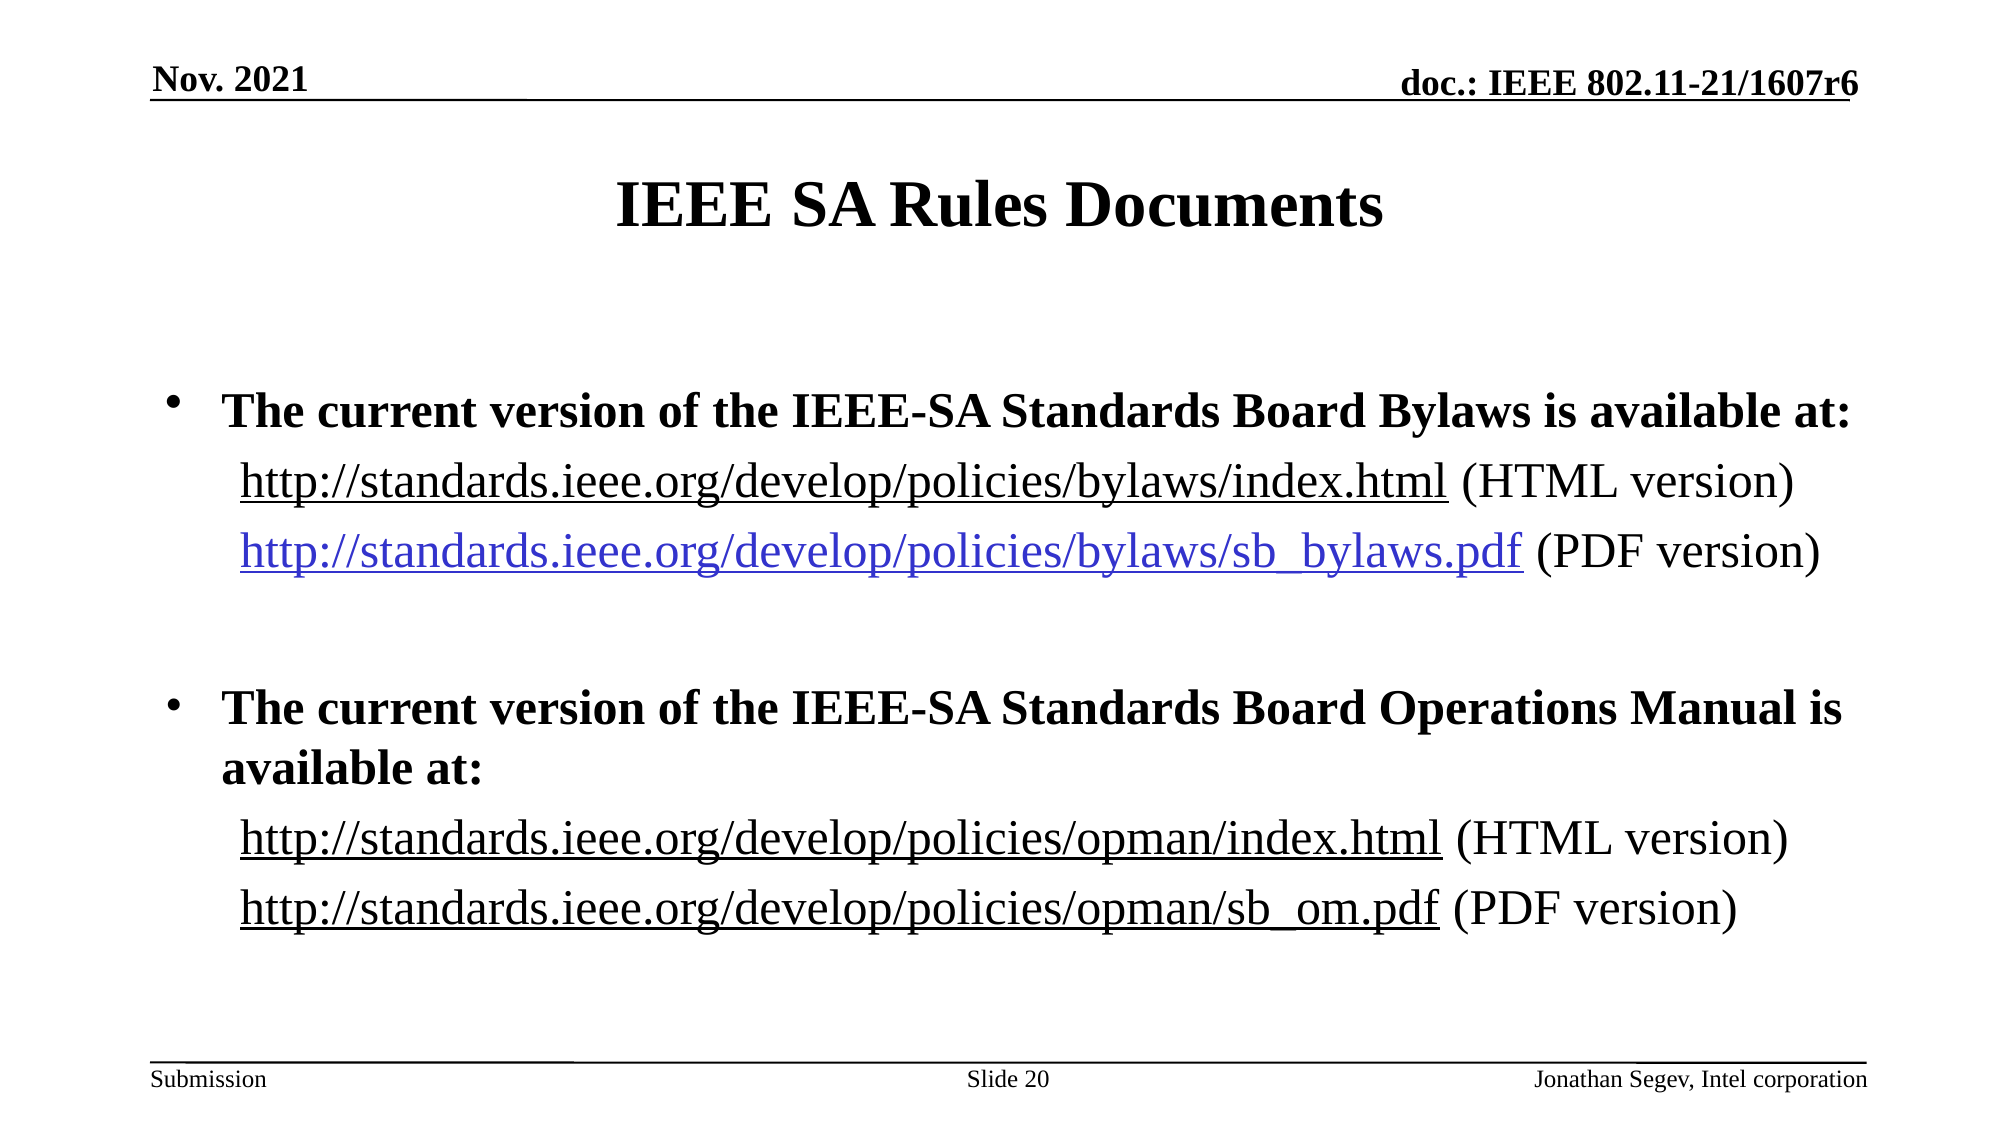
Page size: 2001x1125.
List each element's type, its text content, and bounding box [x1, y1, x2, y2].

list The current version of the IEEE-SA Standards Board Bylaws is available at: http://standards.ieee.org/develop/policies/bylaws/index.html (HTML version) http://standards.ieee.org/develop/policies/bylaws/sb_bylaws.pdf (PDF version) The current version of the IEEE-SA Standards Board Operations Manual is available at: http://standards.ieee.org/develop/policies/opman/index.html (HTML version) http://standards.ieee.org/develop/policies/opman/sb_om.pdf (PDF version) [149, 299, 1922, 1000]
slide_number Slide 20 [950, 1061, 1067, 1123]
title IEEE SA Rules Documents [149, 112, 1850, 288]
footer Jonathan Segev, Intel corporation [1171, 1061, 1869, 1093]
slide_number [152, 54, 563, 100]
